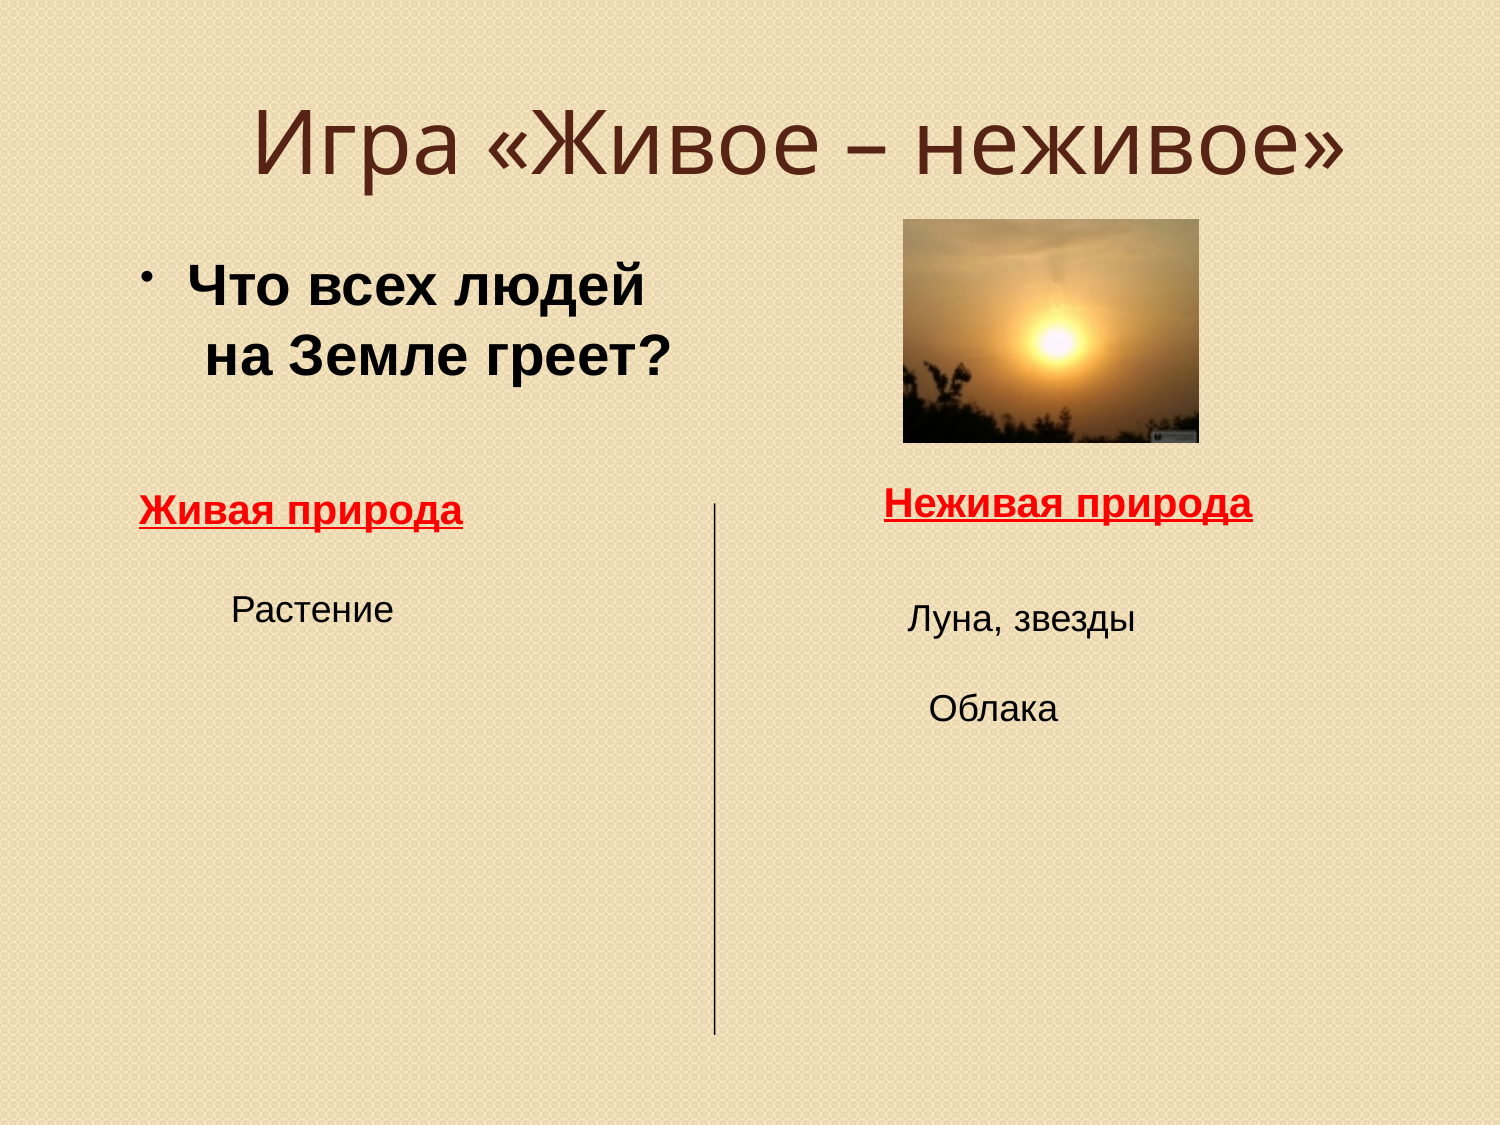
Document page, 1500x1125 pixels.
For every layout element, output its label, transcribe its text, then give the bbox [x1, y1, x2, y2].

title Игра «Живое – неживое» [235, 45, 1466, 233]
text_box Растение [216, 577, 410, 638]
text_box Луна, звезды Облака [892, 586, 1151, 736]
text_box Неживая природа [868, 467, 1268, 533]
text_box Что всех людей на Земле греет? [125, 239, 689, 394]
picture [903, 219, 1200, 443]
text_box Живая природа [124, 475, 479, 541]
